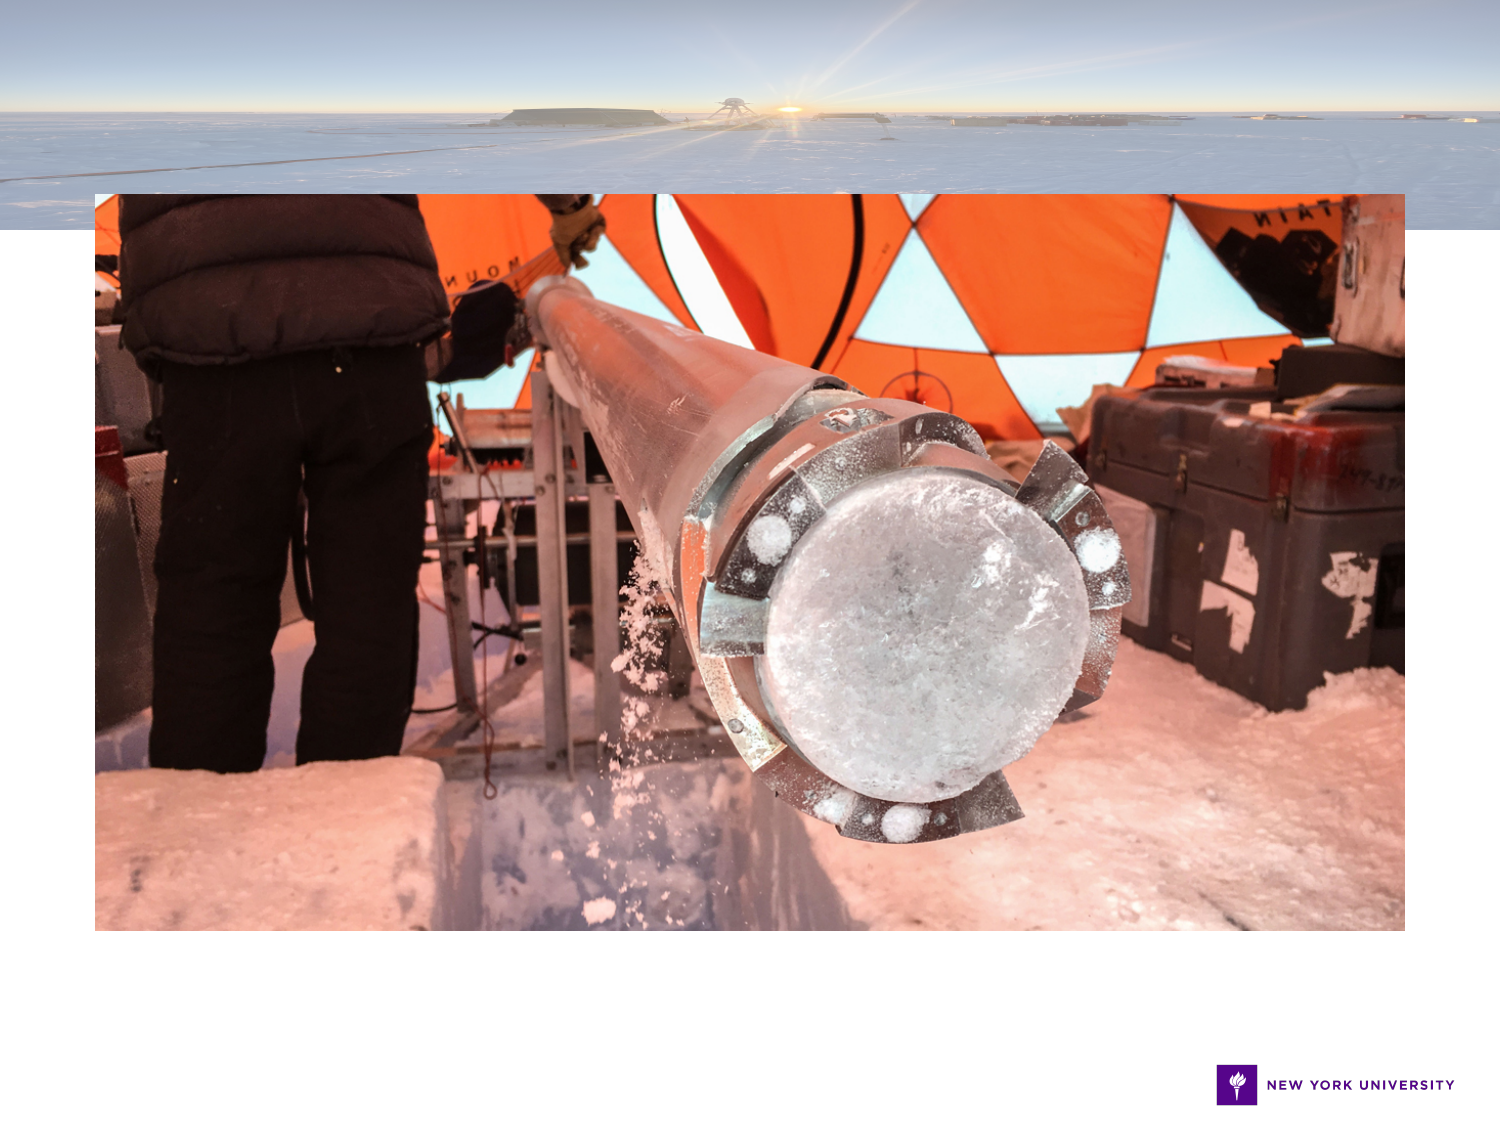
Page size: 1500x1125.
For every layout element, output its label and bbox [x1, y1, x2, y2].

picture [95, 193, 1405, 931]
picture [1181, 982, 1490, 1125]
